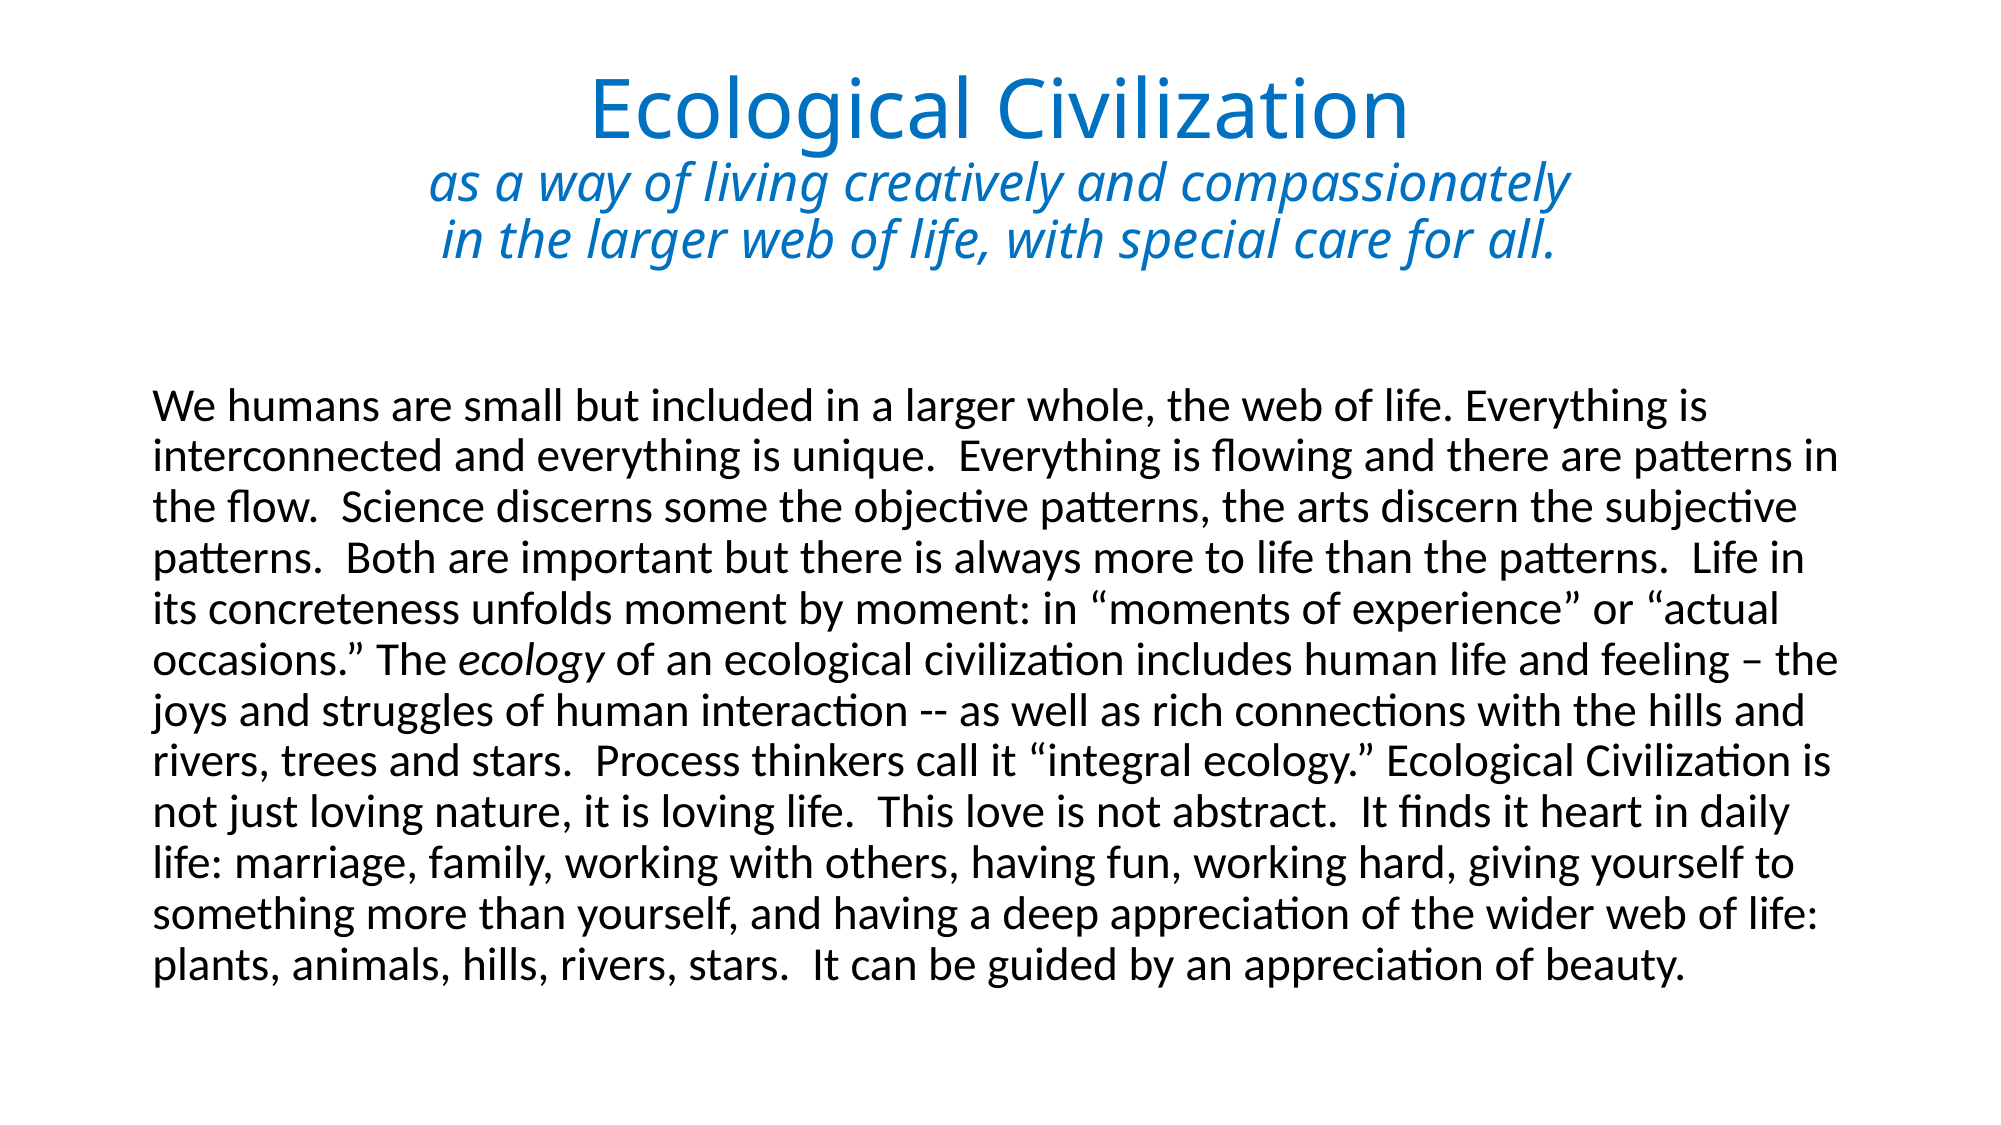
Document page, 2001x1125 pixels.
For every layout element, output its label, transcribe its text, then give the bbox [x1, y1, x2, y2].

title Ecological Civilization as a way of living creatively and compassionately in the larger web of life, with special care for all. [137, 59, 1863, 278]
list We humans are small but included in a larger whole, the web of life. Everything is interconnected and everything is unique. Everything is flowing and there are patterns in the flow. Science discerns some the objective patterns, the arts discern the subjective patterns. Both are important but there is always more to life than the patterns. Life in its concreteness unfolds moment by moment: in “moments of experience” or “actual occasions.” The ecology of an ecological civilization includes human life and feeling – the joys and struggles of human interaction -- as well as rich connections with the hills and rivers, trees and stars. Process thinkers call it “integral ecology.” Ecological Civilization is not just loving nature, it is loving life. This love is not abstract. It finds it heart in daily life: marriage, family, working with others, having fun, working hard, giving yourself to something more than yourself, and having a deep appreciation of the wider web of life: plants, animals, hills, rivers, stars. It can be guided by an appreciation of beauty. [137, 299, 1863, 1014]
